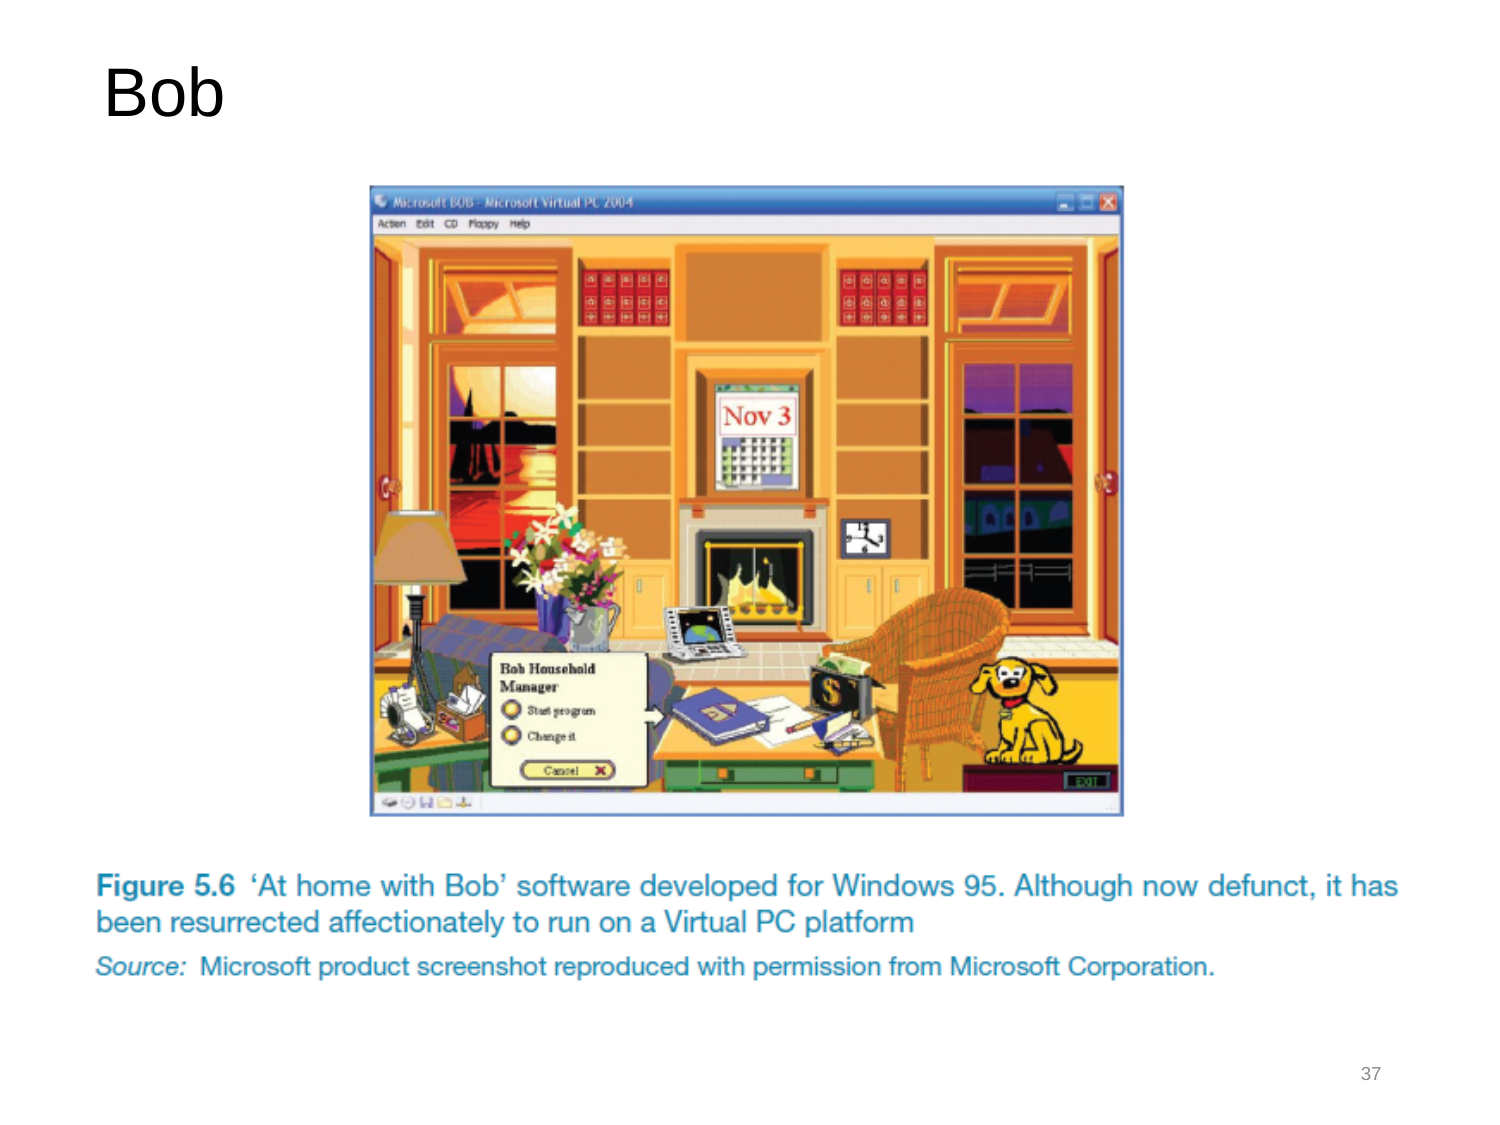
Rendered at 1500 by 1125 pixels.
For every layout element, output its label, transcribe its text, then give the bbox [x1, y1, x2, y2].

picture [41, 160, 1424, 1005]
slide_number 37 [1059, 1042, 1397, 1103]
title Bob [88, 30, 1439, 159]
